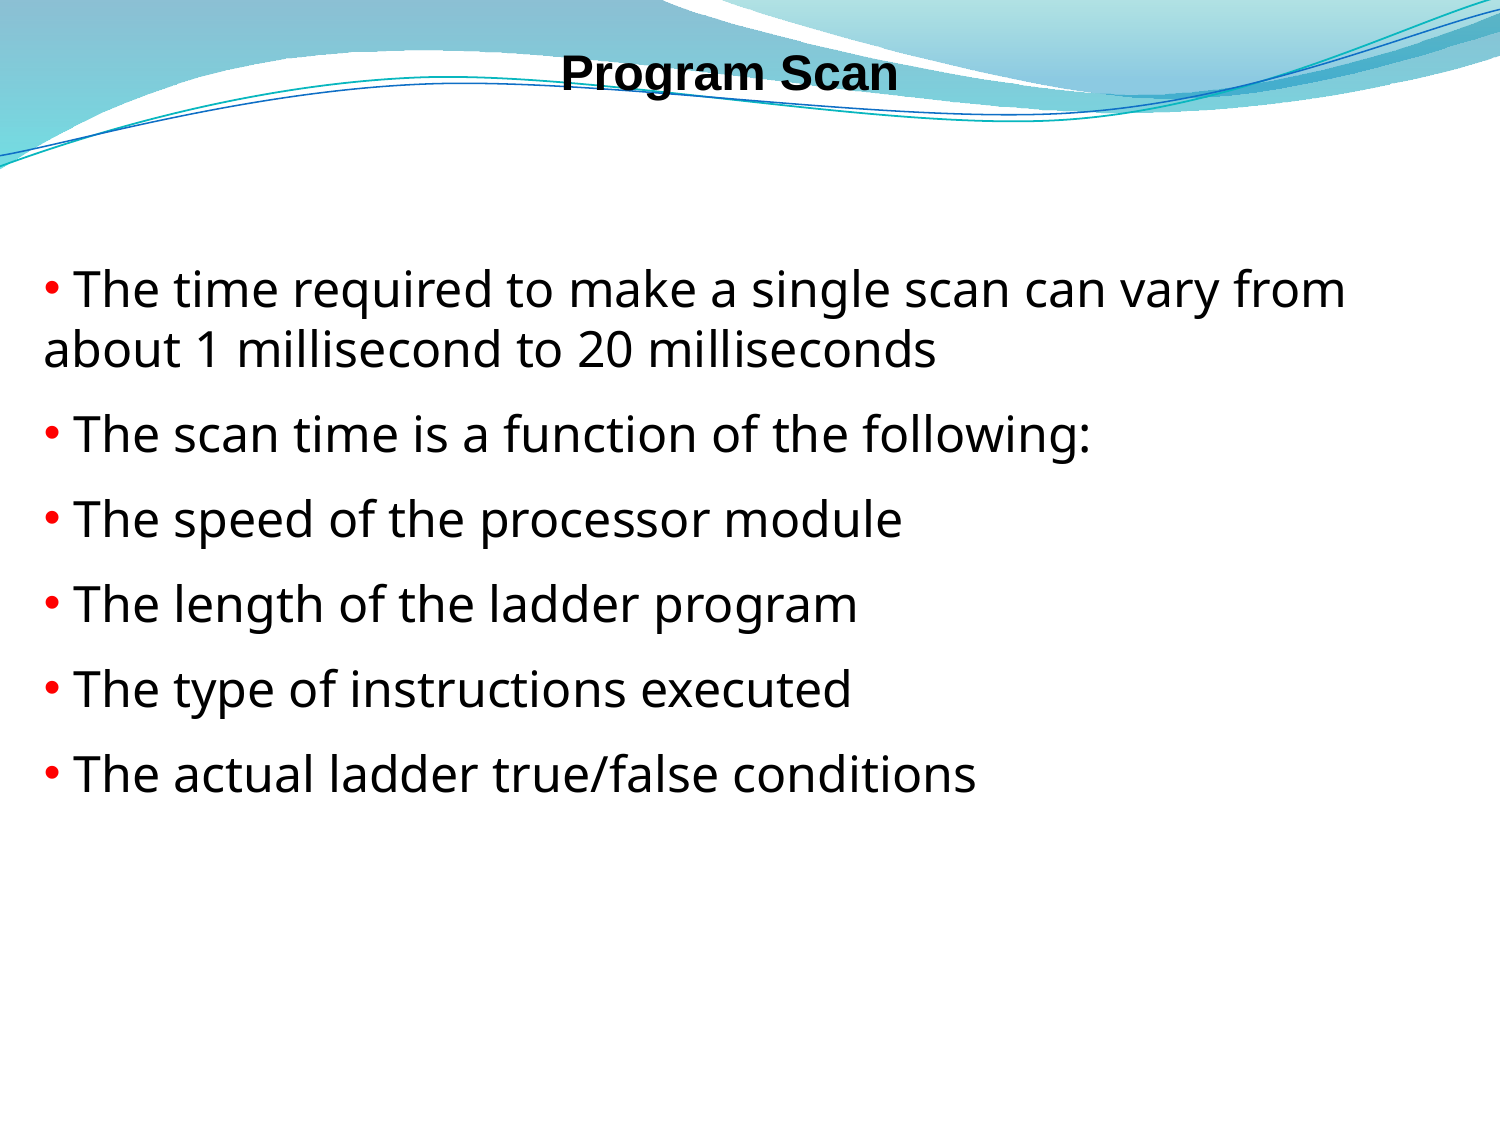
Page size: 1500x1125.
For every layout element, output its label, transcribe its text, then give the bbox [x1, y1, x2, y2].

title Program Scan [87, 12, 1376, 101]
text_box The time required to make a single scan can vary from about 1 millisecond to 20 milliseconds The scan time is a function of the following: The speed of the processor module The length of the ladder program The type of instructions executed The actual ladder true/false conditions [43, 249, 1438, 850]
